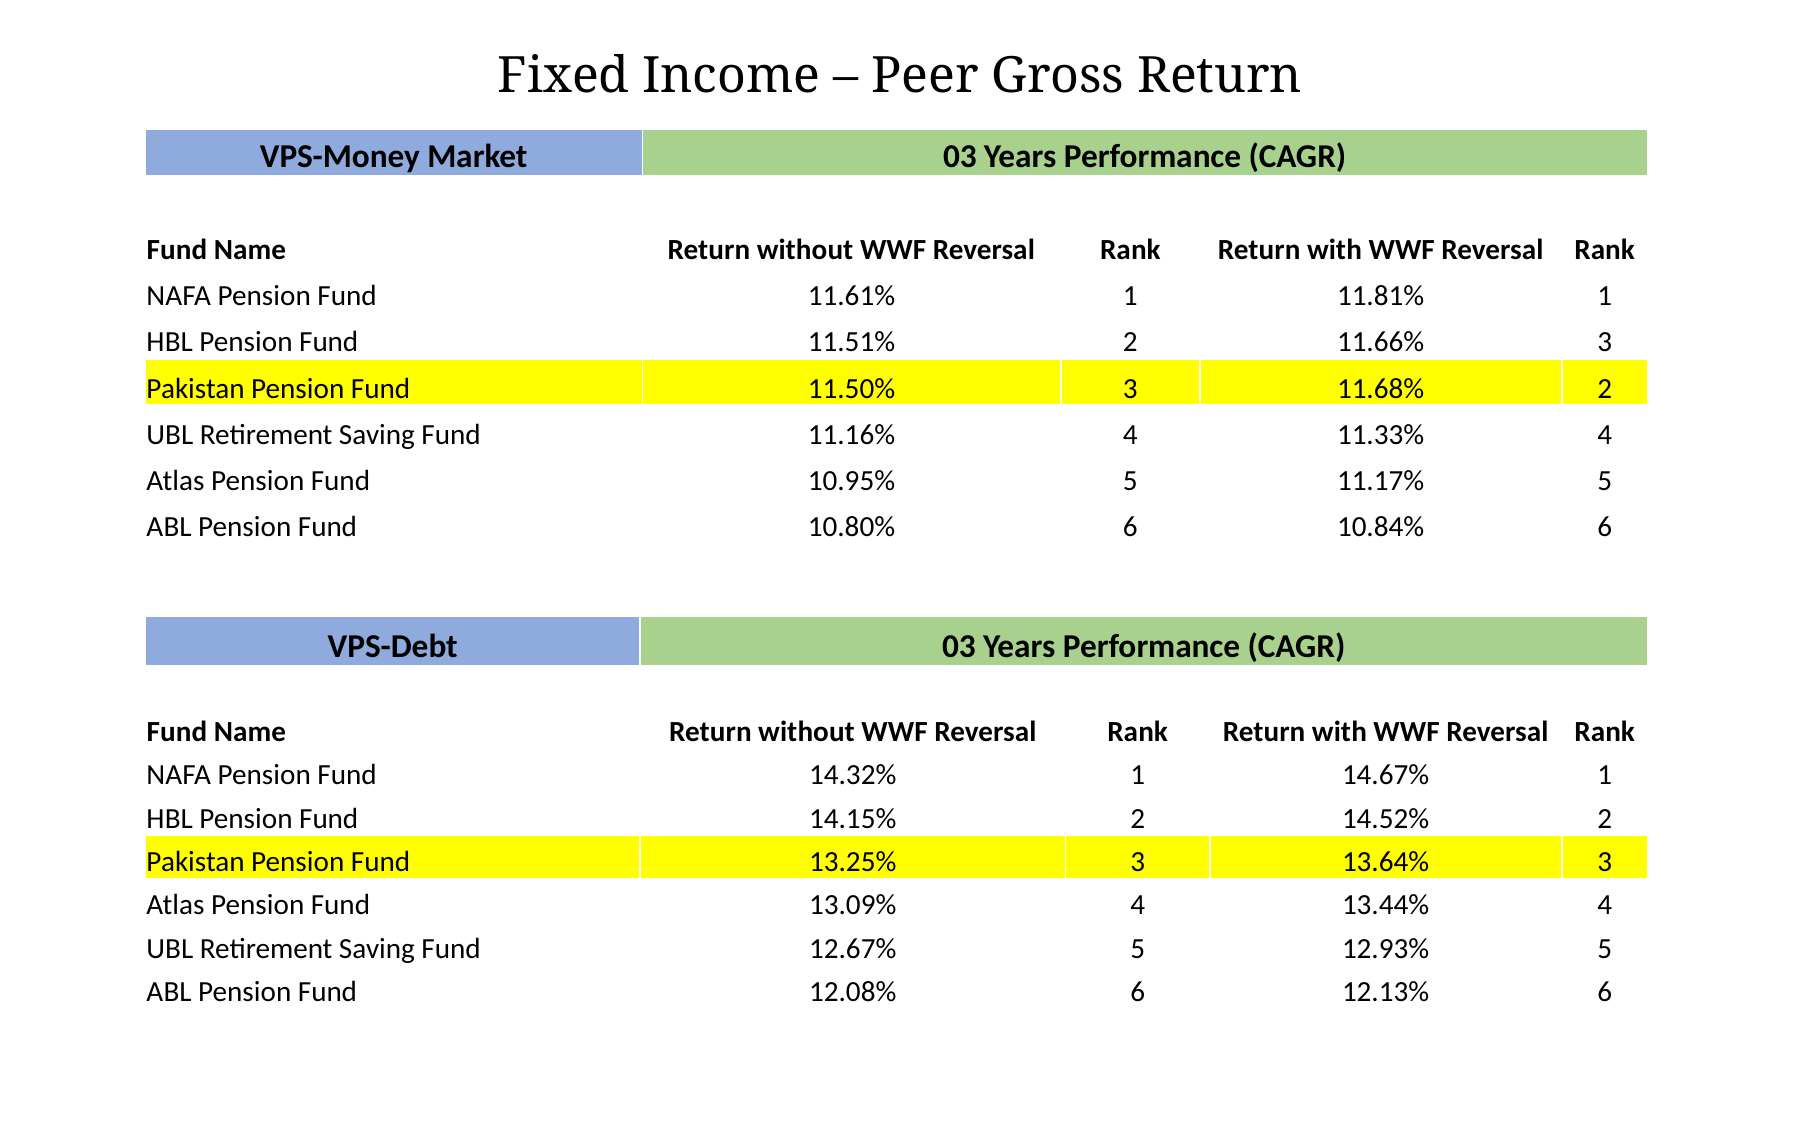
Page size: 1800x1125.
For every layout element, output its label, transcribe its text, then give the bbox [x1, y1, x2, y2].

table_cell ABL Pension Fund [146, 966, 639, 1008]
table_cell 10.84% [1201, 499, 1561, 543]
table_cell 6 [1563, 966, 1647, 1008]
table_cell 12.08% [641, 966, 1065, 1008]
table_cell UBL Retirement Saving Fund [146, 406, 642, 451]
table_cell 1 [1563, 750, 1647, 791]
table_cell 14.52% [1211, 793, 1561, 834]
table_cell 13.09% [641, 880, 1065, 921]
table_cell 11.50% [643, 360, 1060, 404]
table_cell Atlas Pension Fund [146, 880, 639, 921]
table_cell Rank [1066, 667, 1209, 748]
table_cell Pakistan Pension Fund [146, 836, 639, 878]
table_cell 14.32% [641, 750, 1065, 791]
table_cell 4 [1062, 406, 1199, 451]
table_cell 3 [1563, 836, 1647, 878]
table_cell NAFA Pension Fund [146, 750, 639, 791]
table_cell 11.16% [643, 406, 1060, 451]
table_cell 6 [1066, 966, 1209, 1008]
table_cell 5 [1563, 923, 1647, 964]
table_cell 2 [1062, 314, 1199, 358]
table_cell Rank [1563, 177, 1647, 266]
table_cell 14.15% [641, 793, 1065, 834]
table_cell 12.13% [1211, 966, 1561, 1008]
table_cell 13.64% [1211, 836, 1561, 878]
table_cell 13.25% [641, 836, 1065, 878]
table_cell Return with WWF Reversal [1211, 667, 1561, 748]
table_cell 1 [1066, 750, 1209, 791]
table_cell 5 [1563, 452, 1647, 497]
table_cell 2 [1563, 793, 1647, 834]
table_cell 11.68% [1201, 360, 1561, 404]
table_header 03 Years Performance (CAGR) [641, 617, 1647, 665]
table_header 03 Years Performance (CAGR) [643, 130, 1647, 175]
table_header VPS-Debt [146, 617, 639, 665]
table_cell 12.67% [641, 923, 1065, 964]
table_cell ABL Pension Fund [146, 499, 642, 543]
table_cell 10.80% [643, 499, 1060, 543]
table_cell 5 [1062, 452, 1199, 497]
table_cell Return without WWF Reversal [641, 667, 1065, 748]
table_cell HBL Pension Fund [146, 314, 642, 358]
table_cell 11.66% [1201, 314, 1561, 358]
table_cell 14.67% [1211, 750, 1561, 791]
table_cell 2 [1563, 360, 1647, 404]
table_cell Fund Name [146, 667, 639, 748]
table_cell Rank [1563, 667, 1647, 748]
table_cell 11.17% [1201, 452, 1561, 497]
table_cell 4 [1563, 406, 1647, 451]
table_cell 11.33% [1201, 406, 1561, 451]
table_cell 10.95% [643, 452, 1060, 497]
table_cell Fund Name [146, 177, 642, 266]
table_cell 11.81% [1201, 267, 1561, 312]
table_cell UBL Retirement Saving Fund [146, 923, 639, 964]
table_cell NAFA Pension Fund [146, 267, 642, 312]
table_cell Atlas Pension Fund [146, 452, 642, 497]
table_cell 2 [1066, 793, 1209, 834]
table_cell 11.51% [643, 314, 1060, 358]
table_cell Return without WWF Reversal [643, 177, 1060, 266]
table_cell 1 [1062, 267, 1199, 312]
table_cell 6 [1062, 499, 1199, 543]
table_cell 3 [1062, 360, 1199, 404]
table_cell Pakistan Pension Fund [146, 360, 642, 404]
list Fixed Income – Peer Gross Return [123, 41, 1677, 129]
table_cell 4 [1066, 880, 1209, 921]
table_cell 6 [1563, 499, 1647, 543]
table_cell 11.61% [643, 267, 1060, 312]
table_cell 3 [1066, 836, 1209, 878]
table_cell Return with WWF Reversal [1201, 177, 1561, 266]
table_cell HBL Pension Fund [146, 793, 639, 834]
table_cell 12.93% [1211, 923, 1561, 964]
table_cell 1 [1563, 267, 1647, 312]
table_cell 13.44% [1211, 880, 1561, 921]
table_cell Rank [1062, 177, 1199, 266]
table_cell 4 [1563, 880, 1647, 921]
table_header VPS-Money Market [146, 130, 642, 175]
table_cell 5 [1066, 923, 1209, 964]
table_cell 3 [1563, 314, 1647, 358]
